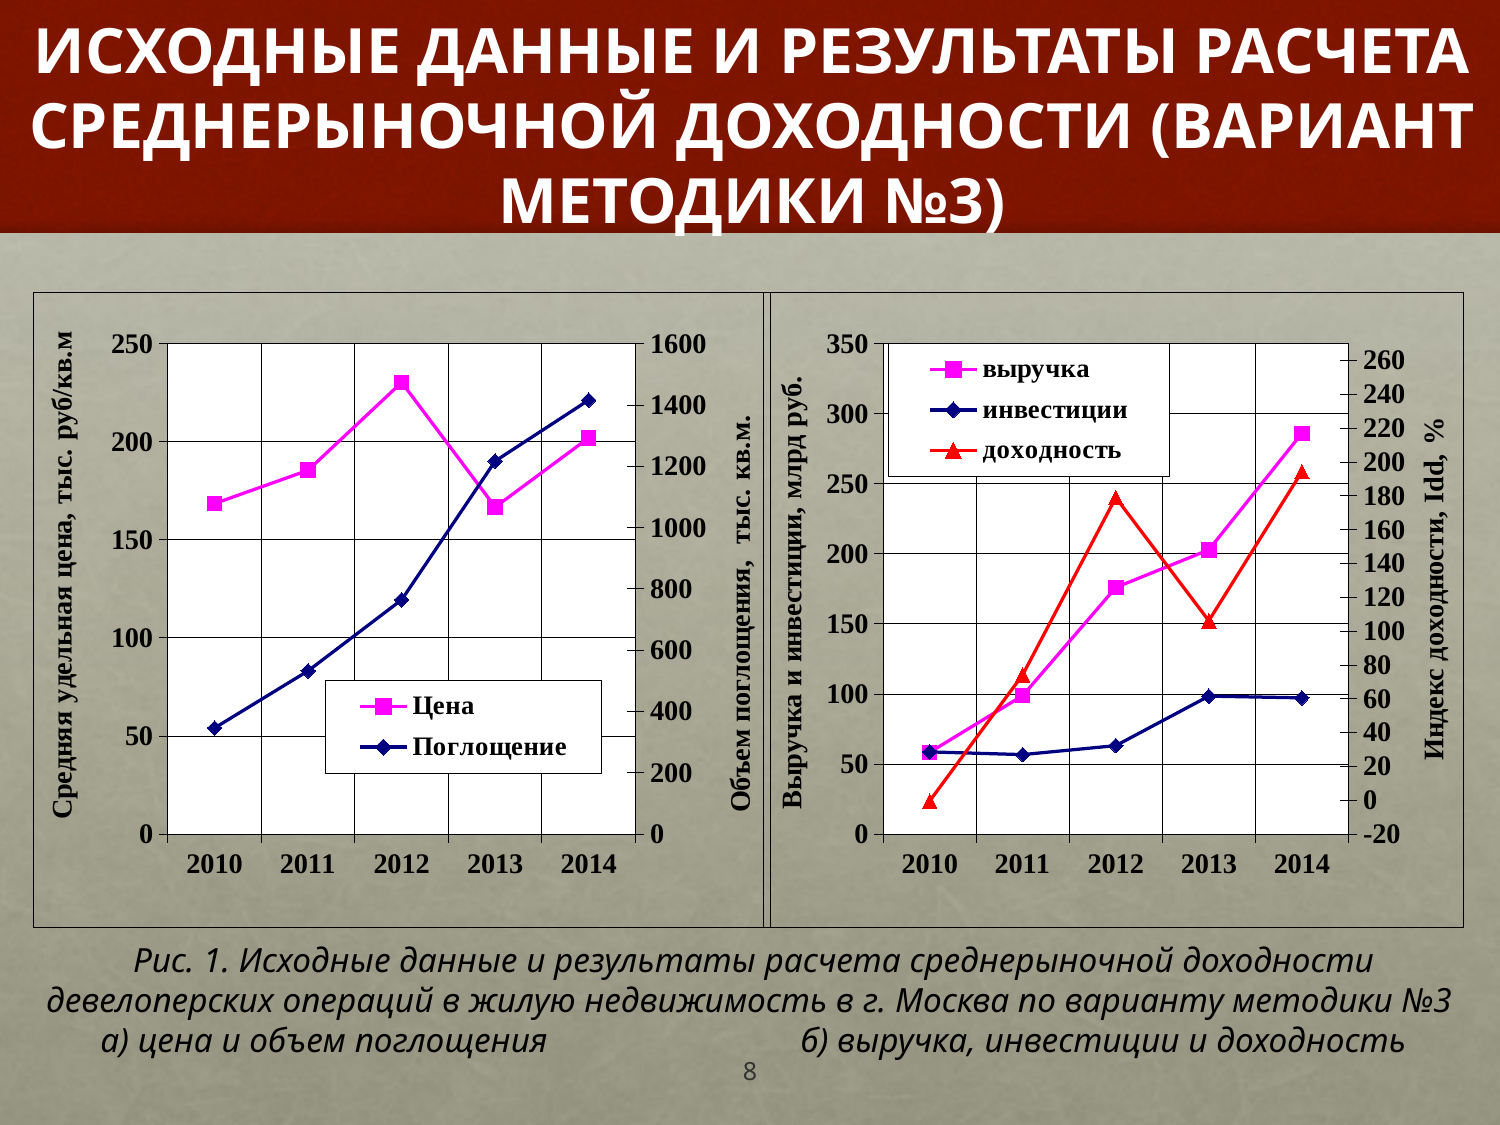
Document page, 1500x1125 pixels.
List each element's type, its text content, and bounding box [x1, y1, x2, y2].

text_box [0, 0, 1500, 75]
slide_number 8 [699, 1042, 800, 1103]
text_box Рис. 1. Исходные данные и результаты расчета среднерыночной доходности девелоперских операций в жилую недвижимость в г. Москва по варианту методики №3 а) цена и объем поглощения б) выручка, инвестиции и доходность [4, 931, 1500, 1067]
chart [32, 291, 1465, 929]
title ИСХОДНЫЕ ДАННЫЕ И РЕЗУЛЬТАТЫ РАСЧЕТА СРЕДНЕРЫНОЧНОЙ ДОХОДНОСТИ (ВАРИАНТ МЕТОДИКИ №3) [4, 75, 1500, 238]
picture [0, 214, 1500, 1125]
